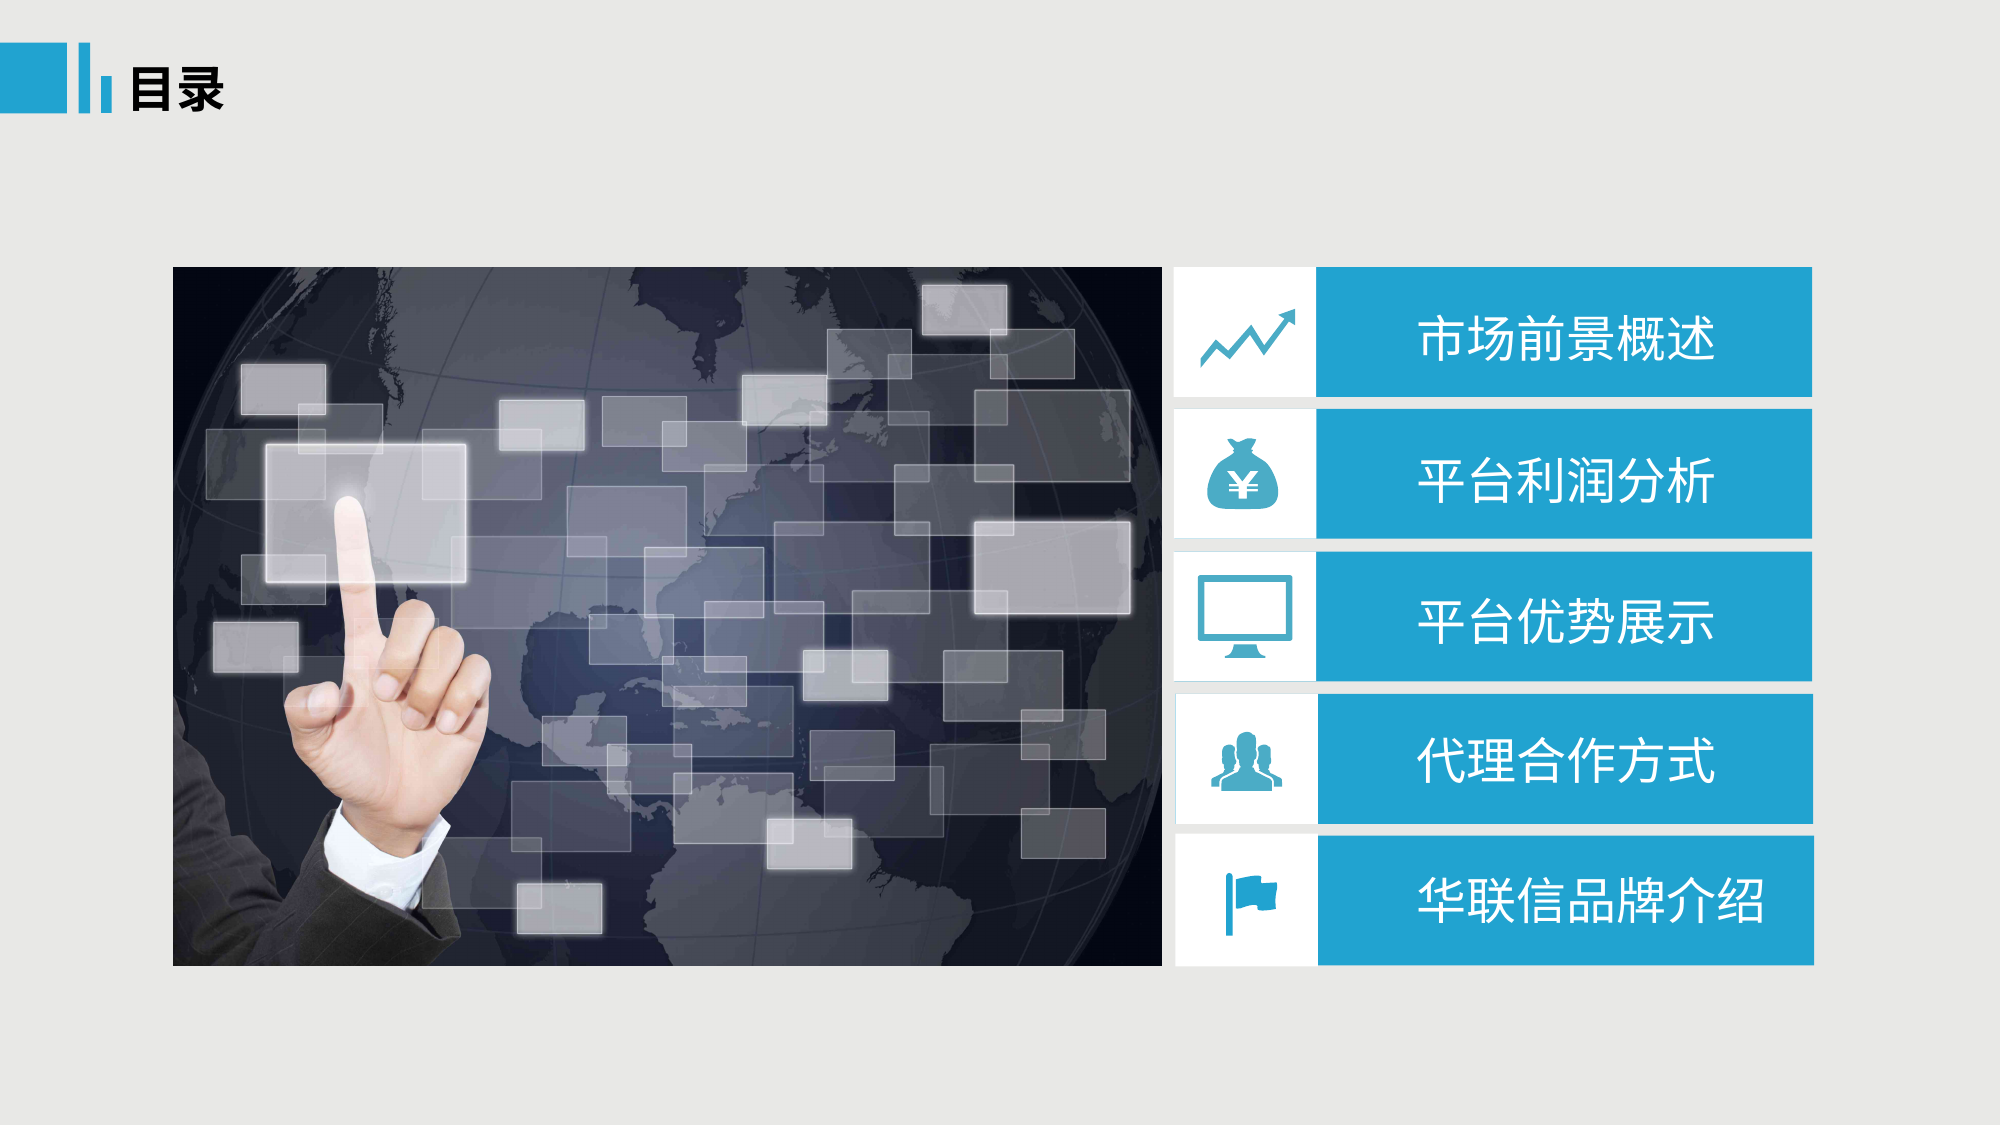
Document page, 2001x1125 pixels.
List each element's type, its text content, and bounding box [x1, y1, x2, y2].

text_box [1173, 832, 1320, 968]
text_box [1172, 407, 1318, 541]
text_box [99, 74, 111, 115]
text_box 代理合作方式 [1401, 721, 1745, 797]
text_box [1318, 407, 1814, 541]
text_box [1320, 834, 1816, 968]
text_box [1198, 306, 1298, 370]
text_box [1205, 436, 1281, 512]
text_box [1211, 731, 1283, 791]
text_box [1318, 265, 1814, 399]
text_box [1172, 549, 1318, 683]
text_box [1318, 549, 1814, 683]
text_box [1173, 692, 1320, 826]
text_box [1224, 644, 1266, 658]
picture [172, 266, 1162, 966]
text_box [0, 41, 69, 116]
text_box [77, 41, 92, 116]
text_box 平台优势展示 [1401, 582, 1745, 658]
text_box 市场前景概述 [1401, 300, 1745, 376]
text_box 华联信品牌介绍 [1401, 861, 1789, 937]
text_box [1172, 265, 1318, 399]
text_box [1197, 575, 1293, 641]
text_box 平台利润分析 [1401, 441, 1745, 517]
text_box 目录 [111, 49, 256, 125]
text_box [1225, 872, 1279, 936]
text_box [1320, 692, 1815, 826]
